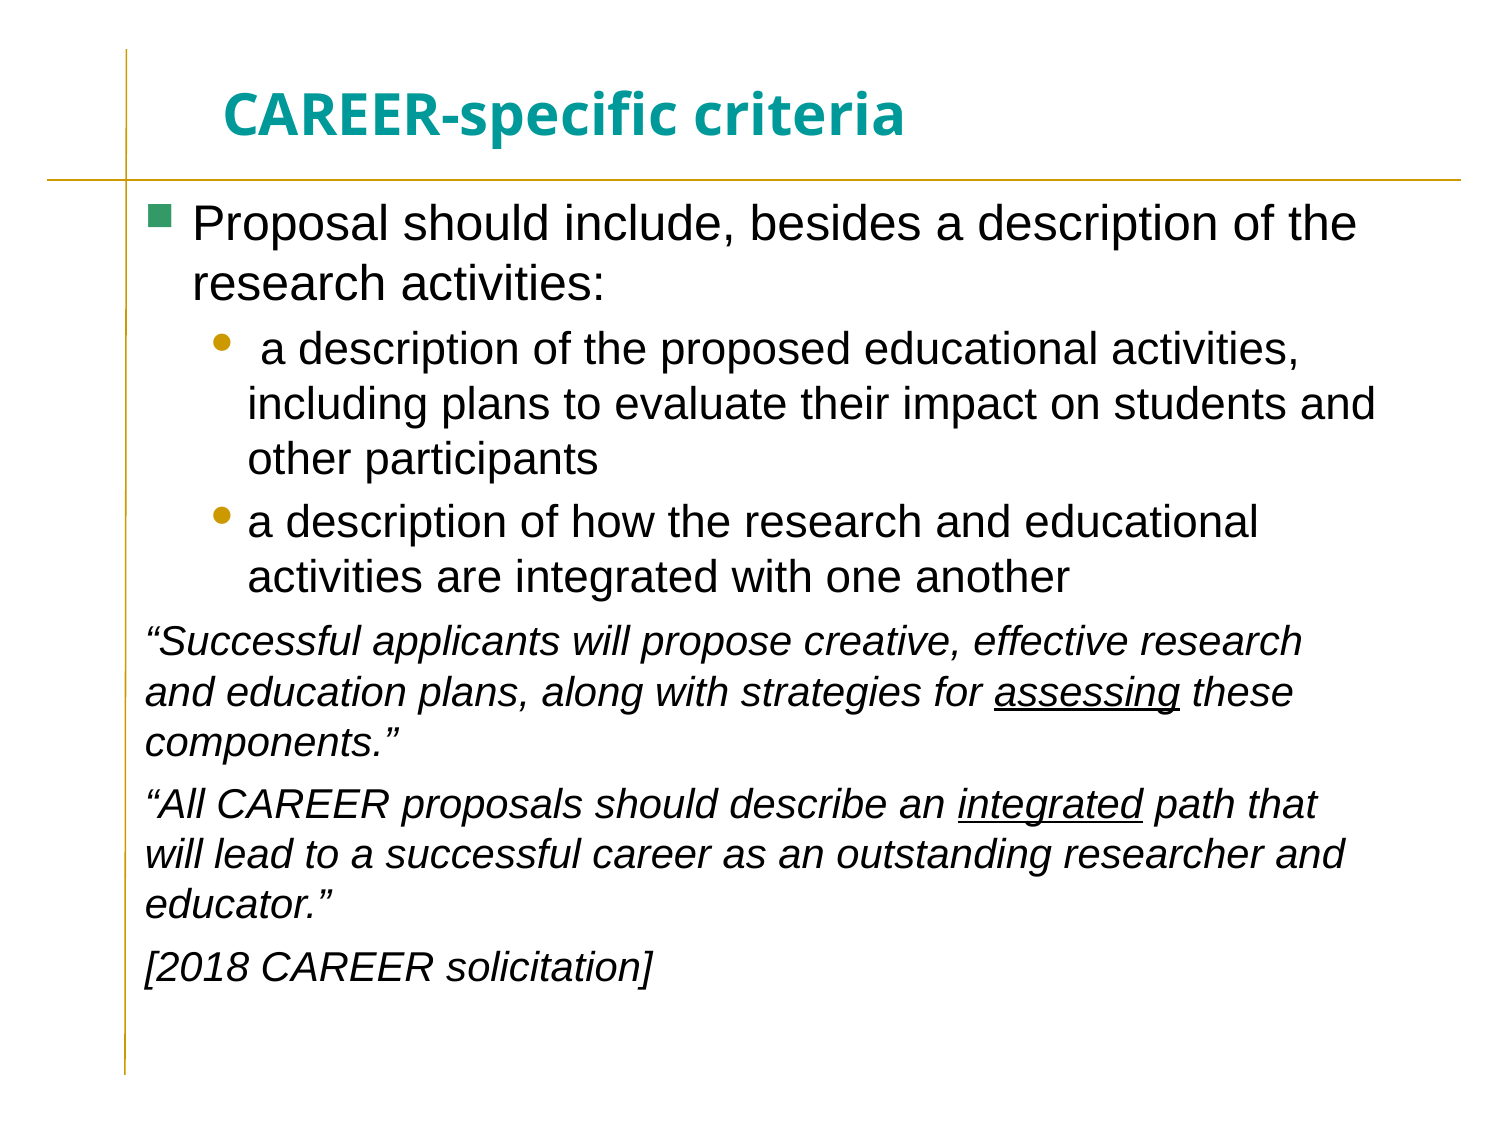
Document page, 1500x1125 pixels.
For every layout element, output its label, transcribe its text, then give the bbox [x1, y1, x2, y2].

title CAREER-specific criteria [206, 42, 1395, 181]
list Proposal should include, besides a description of the research activities: a description of the proposed educational activities, including plans to evaluate their impact on students and other participants a description of how the research and educational activities are integrated with one another “Successful applicants will propose creative, effective research and education plans, along with strategies for assessing these components.” “All CAREER proposals should describe an integrated path that will lead to a successful career as an outstanding researcher and educator.” [2018 CAREER solicitation] [129, 182, 1398, 1056]
